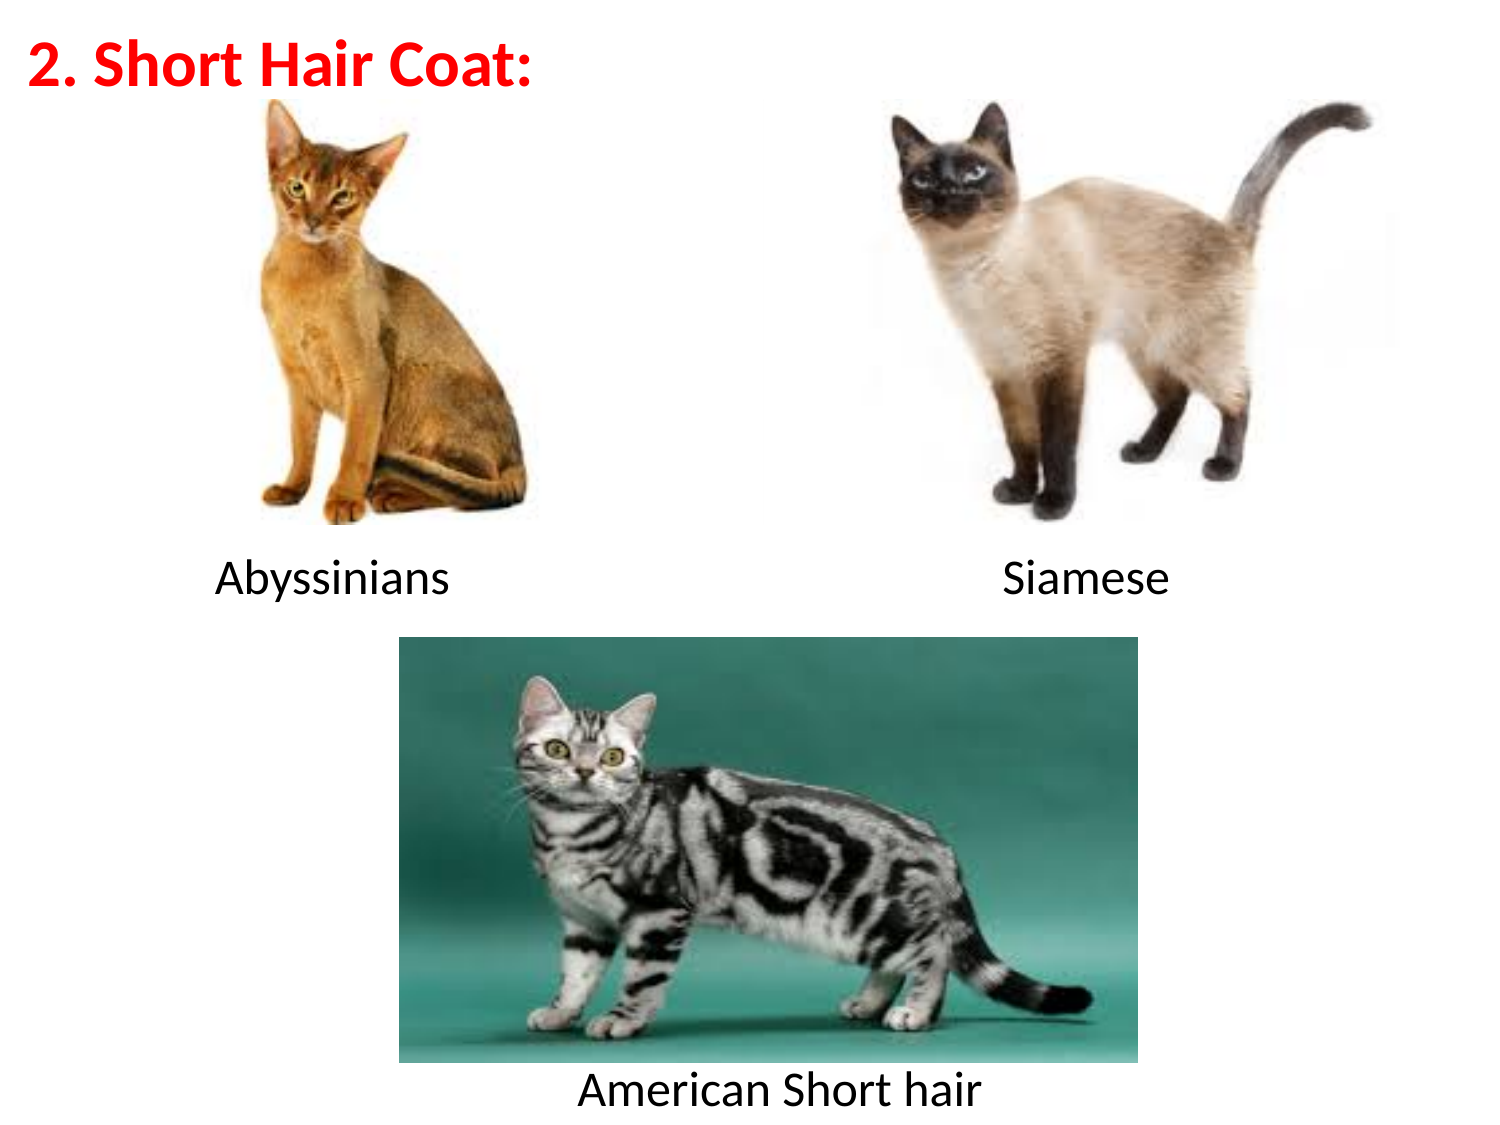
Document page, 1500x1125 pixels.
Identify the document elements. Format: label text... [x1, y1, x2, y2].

picture [399, 637, 1138, 1063]
text_box Siamese [987, 537, 1375, 613]
list 2. Short Hair Coat: [12, 12, 1488, 1113]
picture [762, 99, 1476, 526]
picture [24, 99, 726, 526]
text_box American Short hair [562, 1072, 1038, 1124]
text_box Abyssinians [200, 537, 675, 613]
